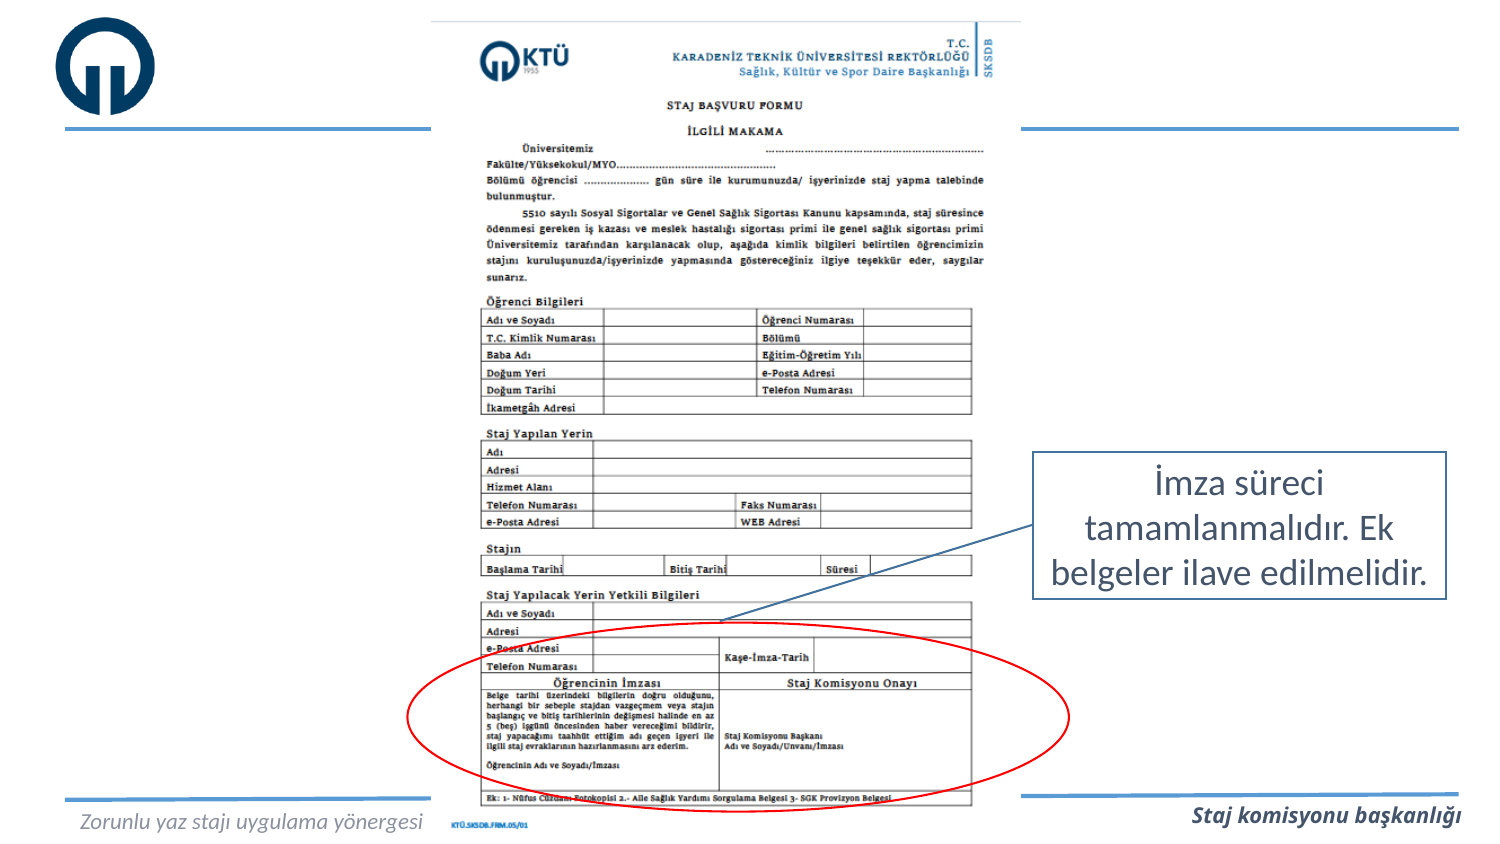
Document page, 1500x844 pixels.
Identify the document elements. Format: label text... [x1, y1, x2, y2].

text_box İmza süreci tamamlanmalıdır. Ek belgeler ilave edilmelidir. [1021, 451, 1447, 600]
footer Zorunlu yaz stajı uygulama yönergesi [64, 800, 430, 840]
picture [50, 3, 159, 129]
picture [430, 20, 1021, 844]
text_box [1021, 666, 1070, 768]
text_box [406, 681, 430, 753]
